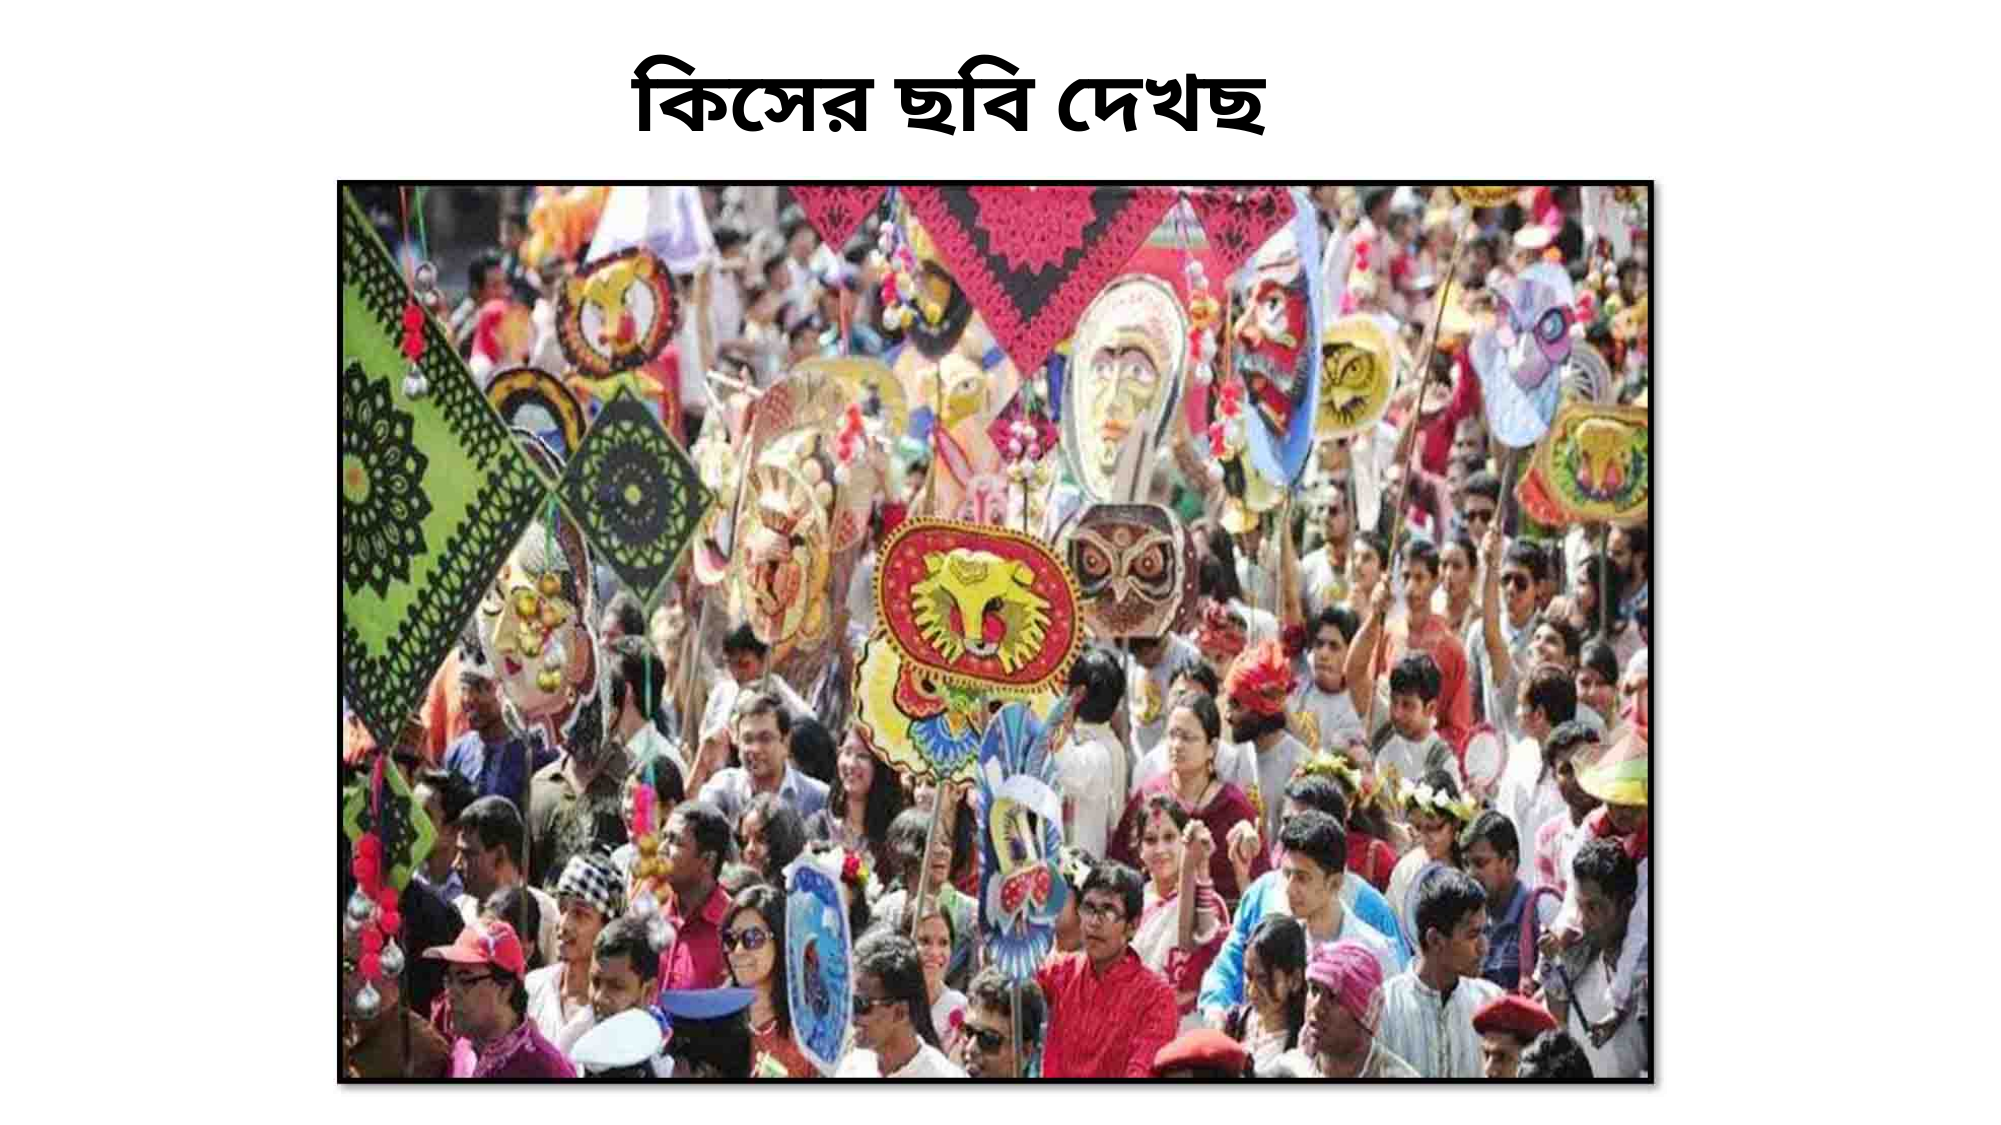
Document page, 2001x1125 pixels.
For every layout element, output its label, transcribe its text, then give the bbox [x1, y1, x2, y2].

text_box কিসের ছবি দেখছ [618, 40, 1450, 156]
picture [333, 176, 1667, 1097]
